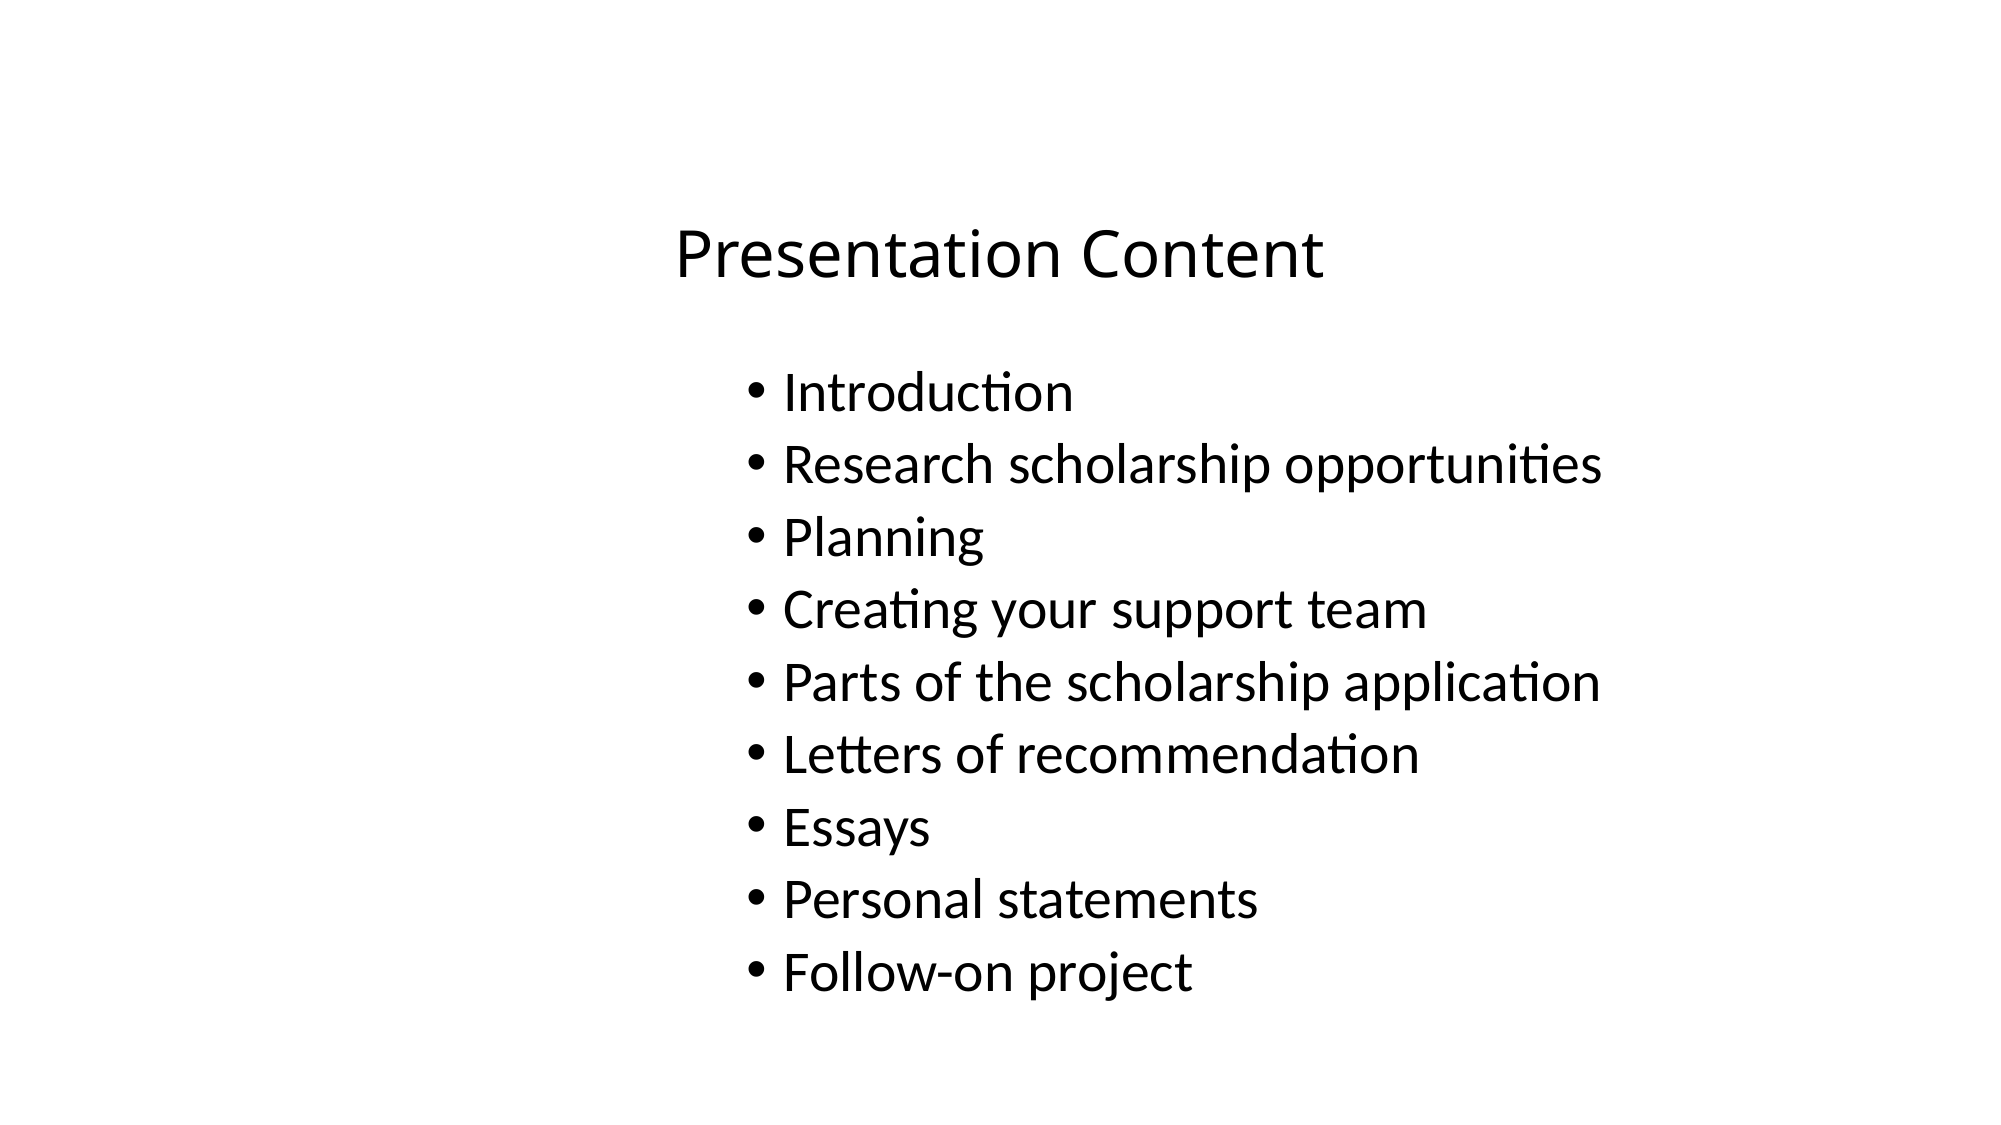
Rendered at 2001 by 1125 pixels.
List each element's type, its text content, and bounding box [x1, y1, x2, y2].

title Presentation Content [137, 59, 1863, 299]
list Introduction Research scholarship opportunities Planning Creating your support team Parts of the scholarship application Letters of recommendation Essays Personal statements Follow-on project [137, 299, 1863, 1014]
